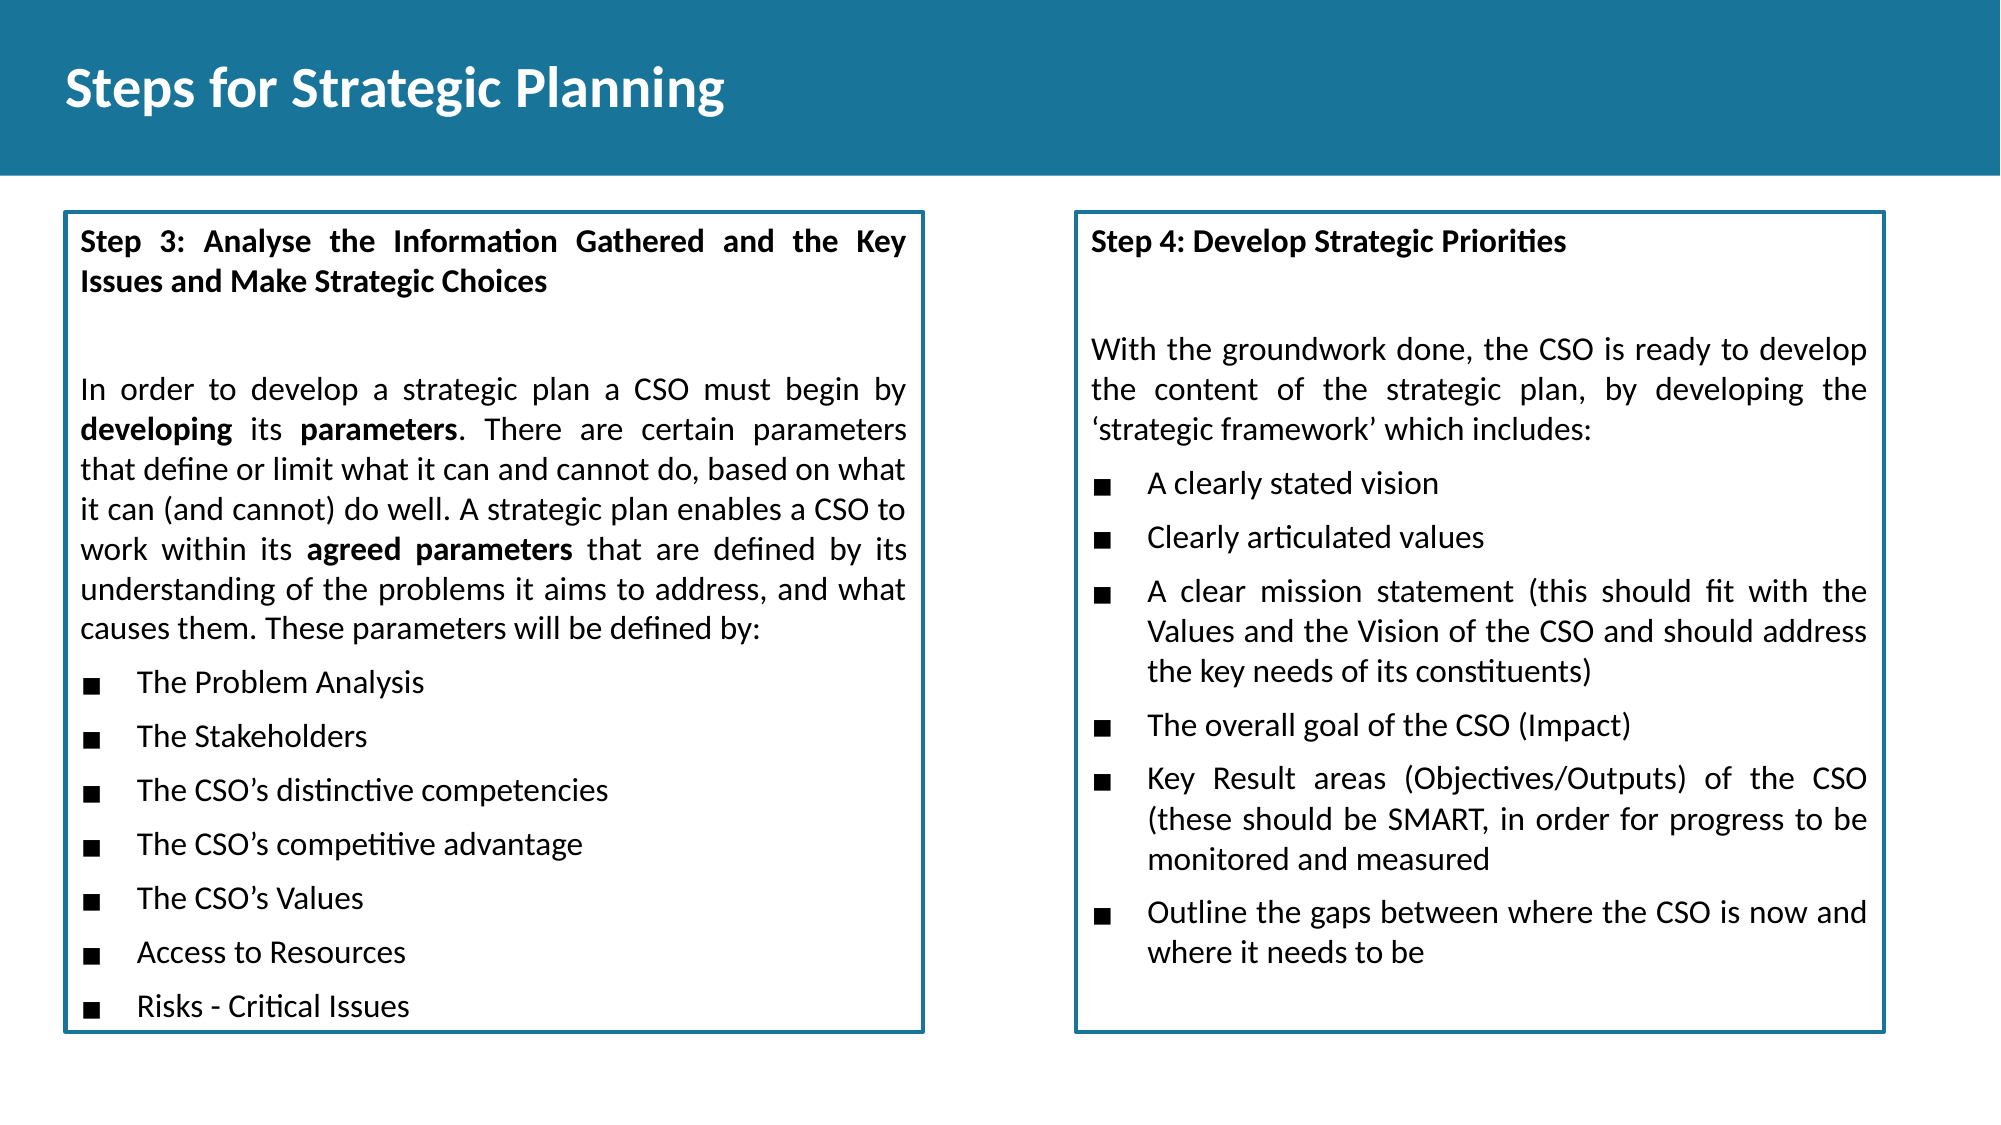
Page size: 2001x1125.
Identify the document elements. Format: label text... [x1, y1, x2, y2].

title Steps for Strategic Planning [65, 28, 1935, 140]
text_box Step 3: Analyse the Information Gathered and the Key Issues and Make Strategic Choices In order to develop a strategic plan a CSO must begin by developing its parameters. There are certain parameters that define or limit what it can and cannot do, based on what it can (and cannot) do well. A strategic plan enables a CSO to work within its agreed parameters that are defined by its understanding of the problems it aims to address, and what causes them. These parameters will be defined by: The Problem Analysis The Stakeholders The CSO’s distinctive competencies The CSO’s competitive advantage The CSO’s Values Access to Resources Risks - Critical Issues [65, 211, 923, 1032]
text_box Step 4: Develop Strategic Priorities With the groundwork done, the CSO is ready to develop the content of the strategic plan, by developing the ‘strategic framework’ which includes: A clearly stated vision Clearly articulated values A clear mission statement (this should fit with the Values and the Vision of the CSO and should address the key needs of its constituents) The overall goal of the CSO (Impact) Key Result areas (Objectives/Outputs) of the CSO (these should be SMART, in order for progress to be monitored and measured Outline the gaps between where the CSO is now and where it needs to be [1076, 211, 1884, 1032]
